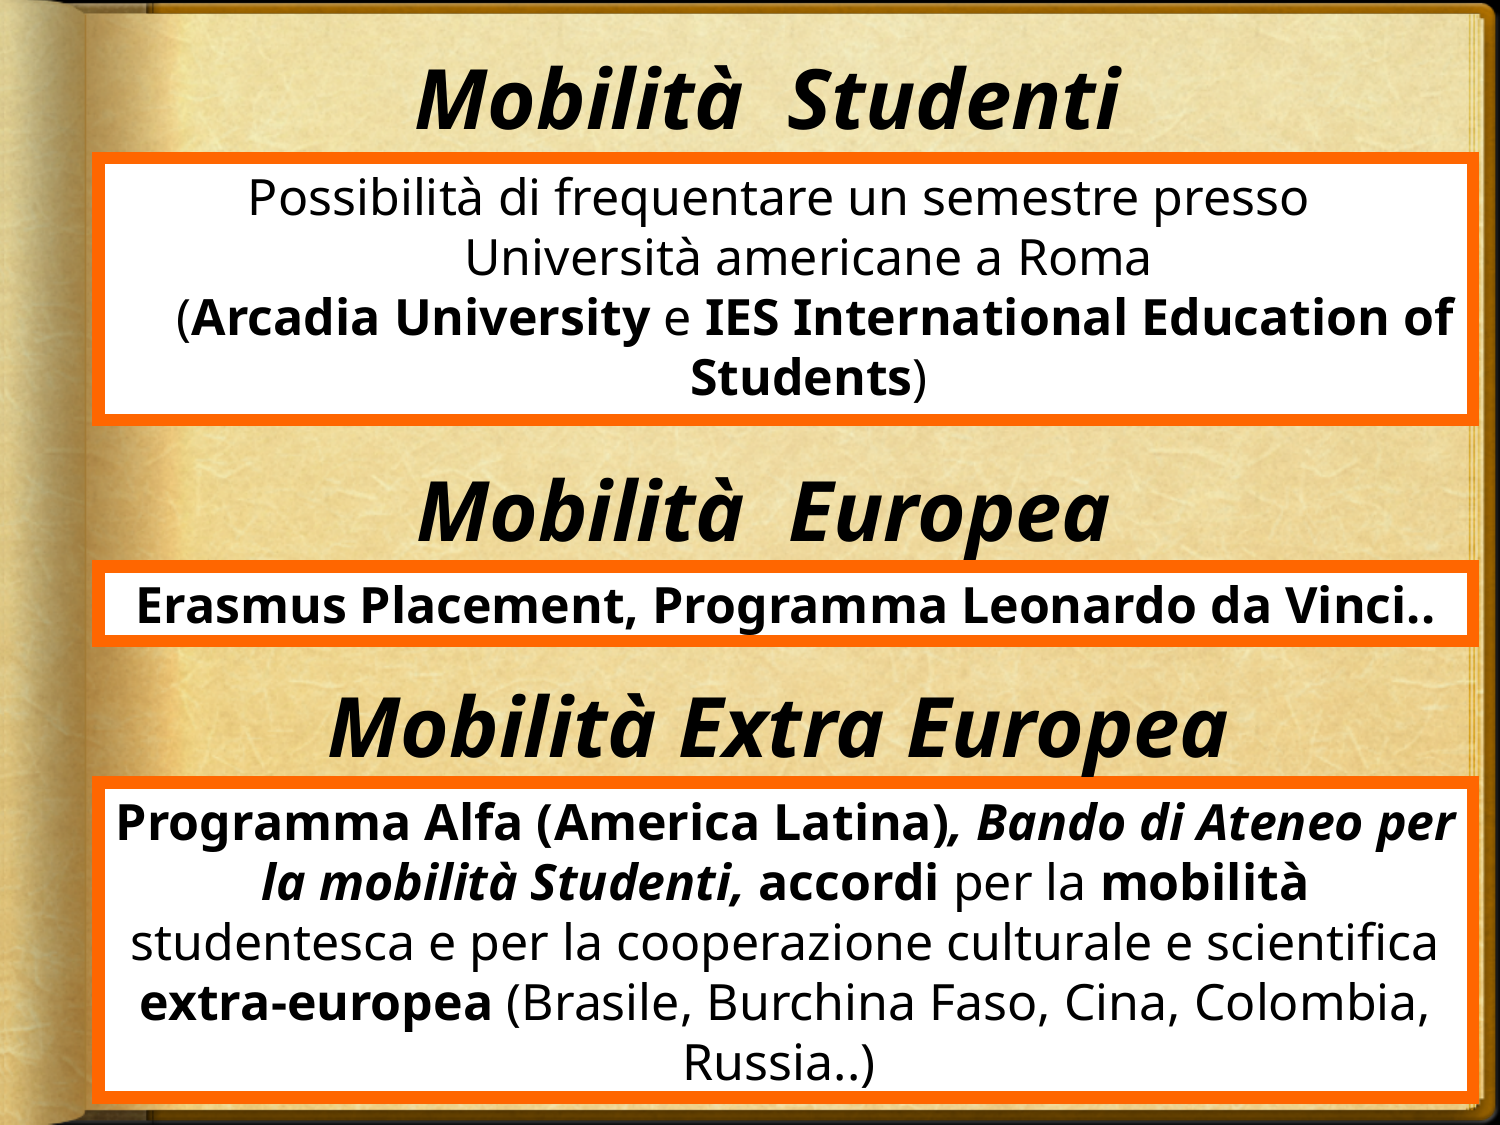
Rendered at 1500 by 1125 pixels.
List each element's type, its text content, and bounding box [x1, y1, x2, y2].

text_box Mobilità Studenti [399, 39, 1136, 264]
list Possibilità di frequentare un semestre presso Università americane a Roma (Arcadia University e IES International Education of Students) [95, 155, 1476, 423]
picture [0, 0, 1500, 1125]
text_box Mobilità Extra Europea [312, 666, 1245, 782]
text_box Programma Alfa (America Latina), Bando di Ateneo per la mobilità Studenti, accordi per la mobilità studentesca e per la cooperazione culturale e scientifica extra-europea (Brasile, Burchina Faso, Cina, Colombia, Russia..) [95, 779, 1476, 1100]
text_box Erasmus Placement, Programma Leonardo da Vinci.. [95, 563, 1476, 644]
text_box Mobilità Europea [401, 450, 1127, 563]
